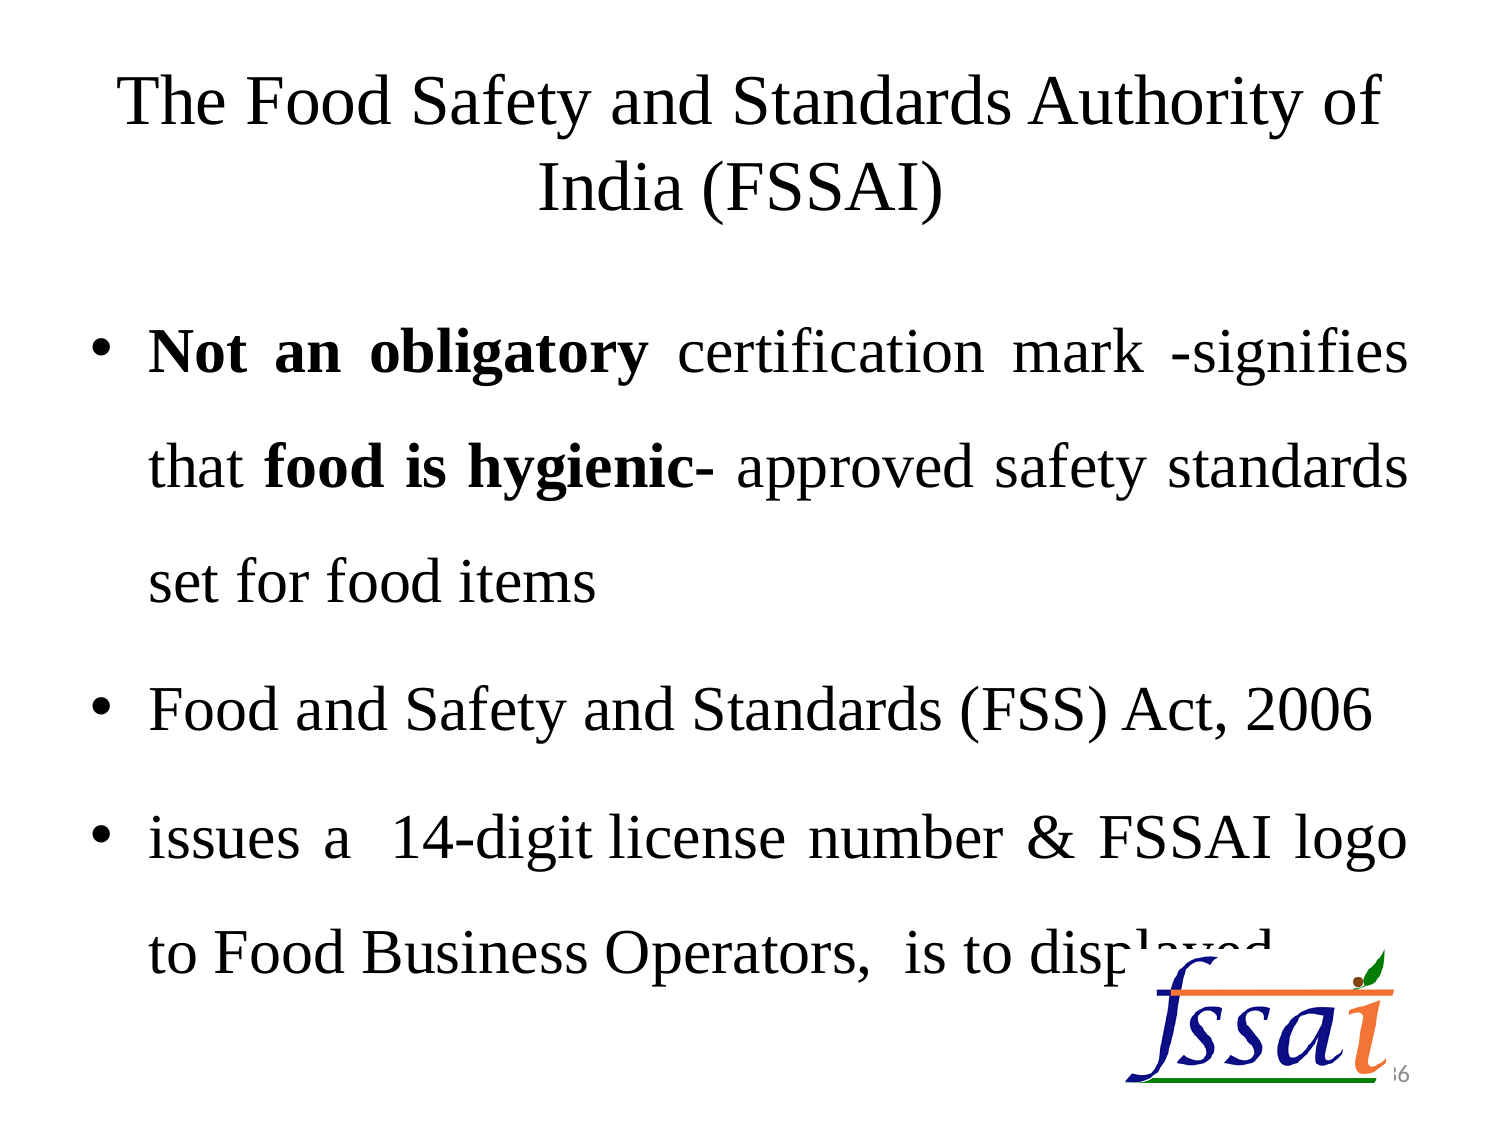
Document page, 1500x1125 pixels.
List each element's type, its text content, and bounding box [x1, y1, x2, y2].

slide_number 36 [1074, 1042, 1425, 1103]
list Not an obligatory certification mark -signifies that food is hygienic- approved safety standards set for food items Food and Safety and Standards (FSS) Act, 2006 issues a 14-digit license number & FSSAI logo to Food Business Operators, is to displayed [75, 262, 1425, 1005]
title The Food Safety and Standards Authority of India (FSSAI) [75, 45, 1425, 233]
picture [1124, 949, 1394, 1083]
